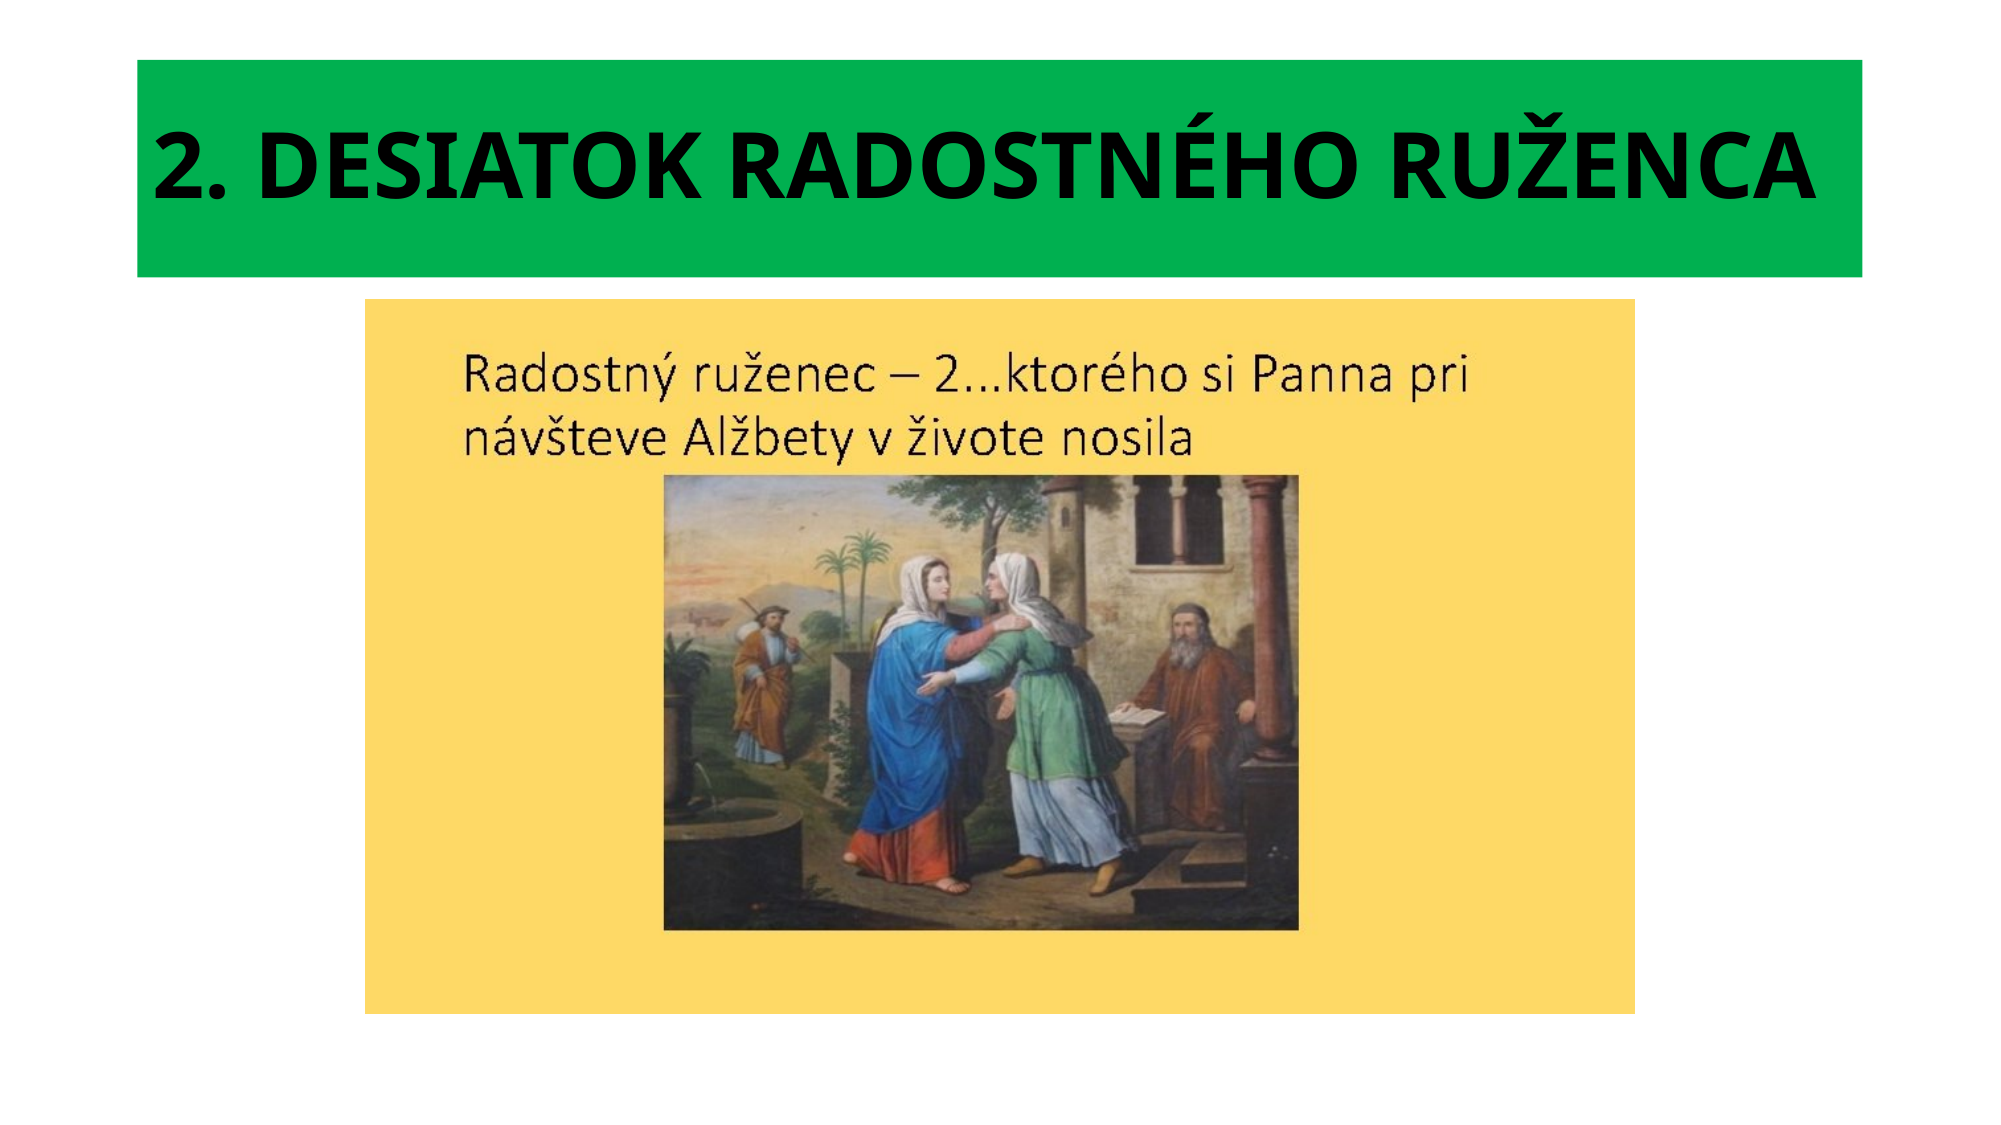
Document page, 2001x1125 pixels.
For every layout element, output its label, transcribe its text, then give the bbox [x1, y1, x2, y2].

title 2. Desiatok radostného ruženca [137, 59, 1863, 278]
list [365, 299, 1635, 1014]
